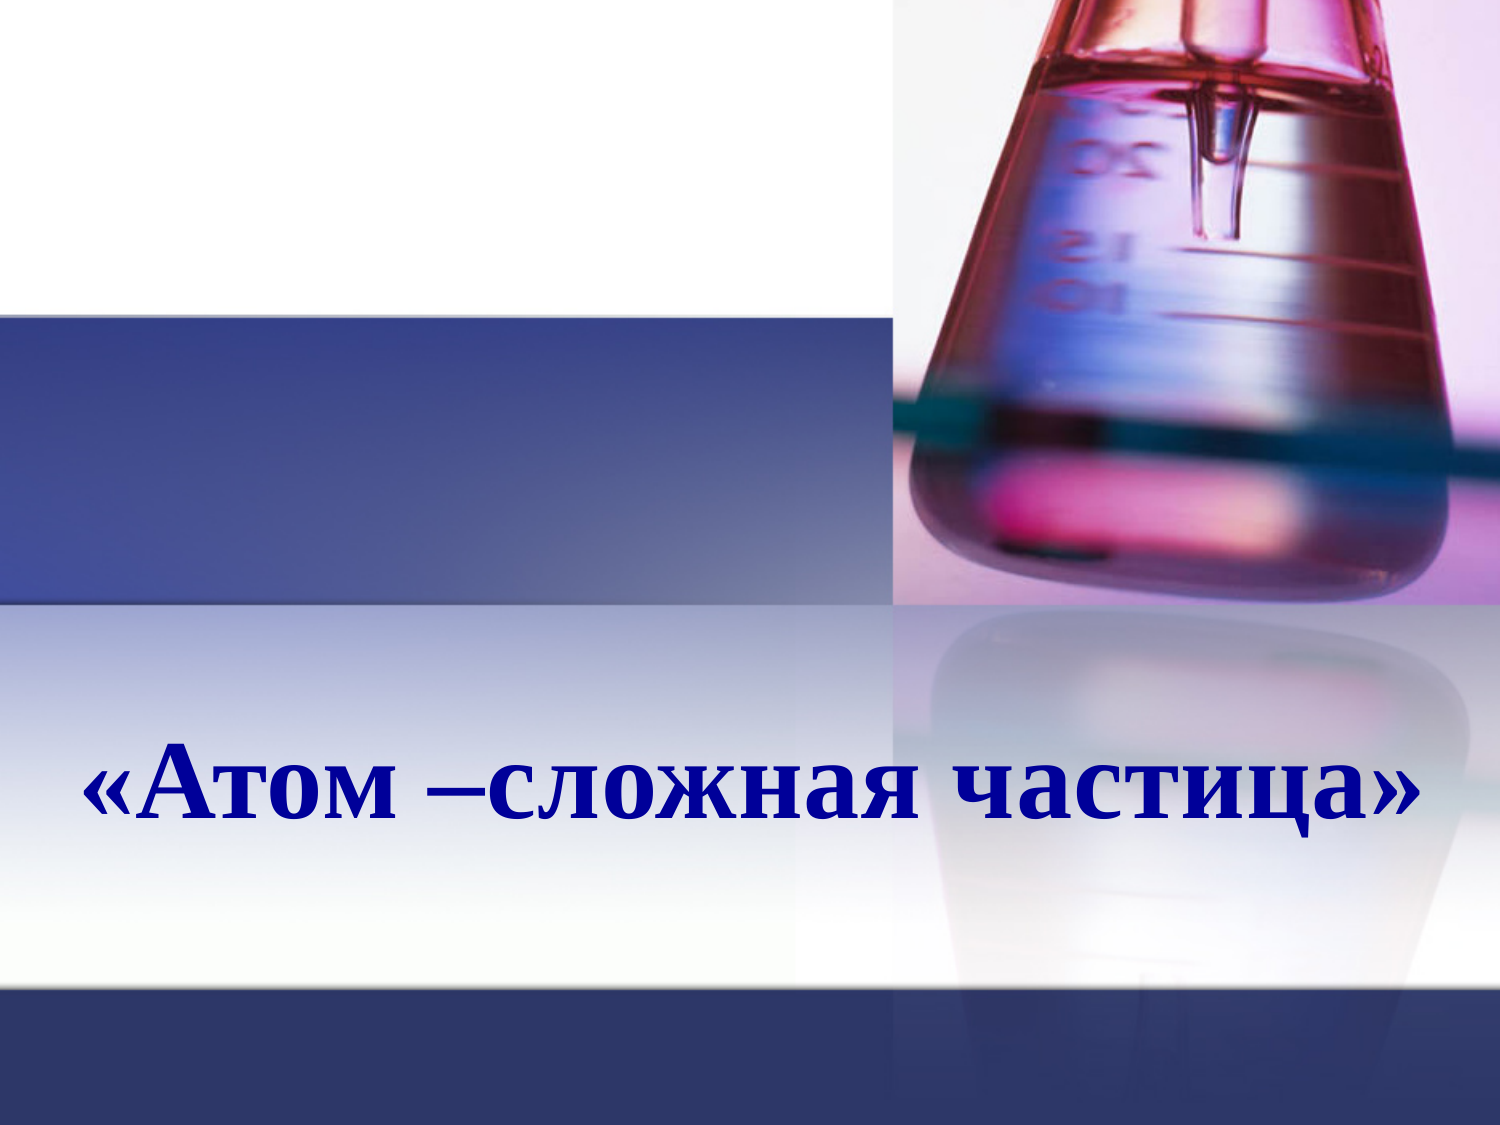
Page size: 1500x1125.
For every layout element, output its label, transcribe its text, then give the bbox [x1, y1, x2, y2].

picture [0, 0, 1500, 1125]
title «Атом –сложная частица» [46, 691, 1460, 856]
